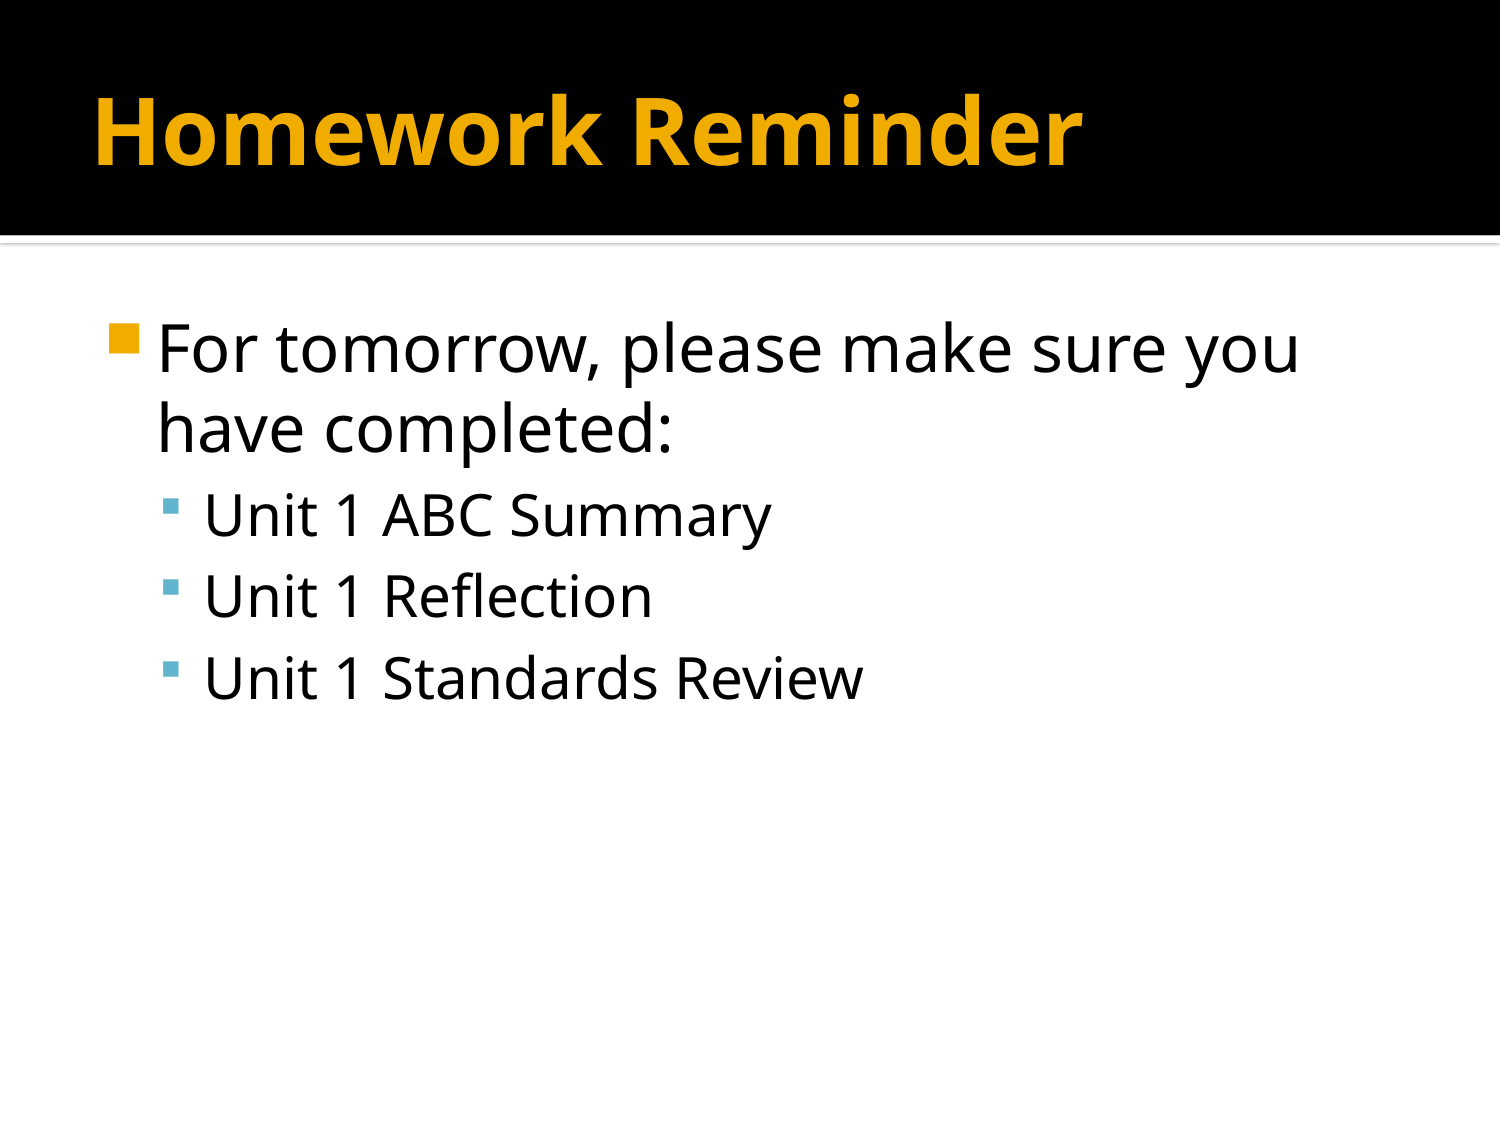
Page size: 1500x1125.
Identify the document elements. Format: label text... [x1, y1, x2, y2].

title Homework Reminder [75, 25, 1425, 231]
list For tomorrow, please make sure you have completed: Unit 1 ABC Summary Unit 1 Reflection Unit 1 Standards Review [75, 291, 1425, 1050]
